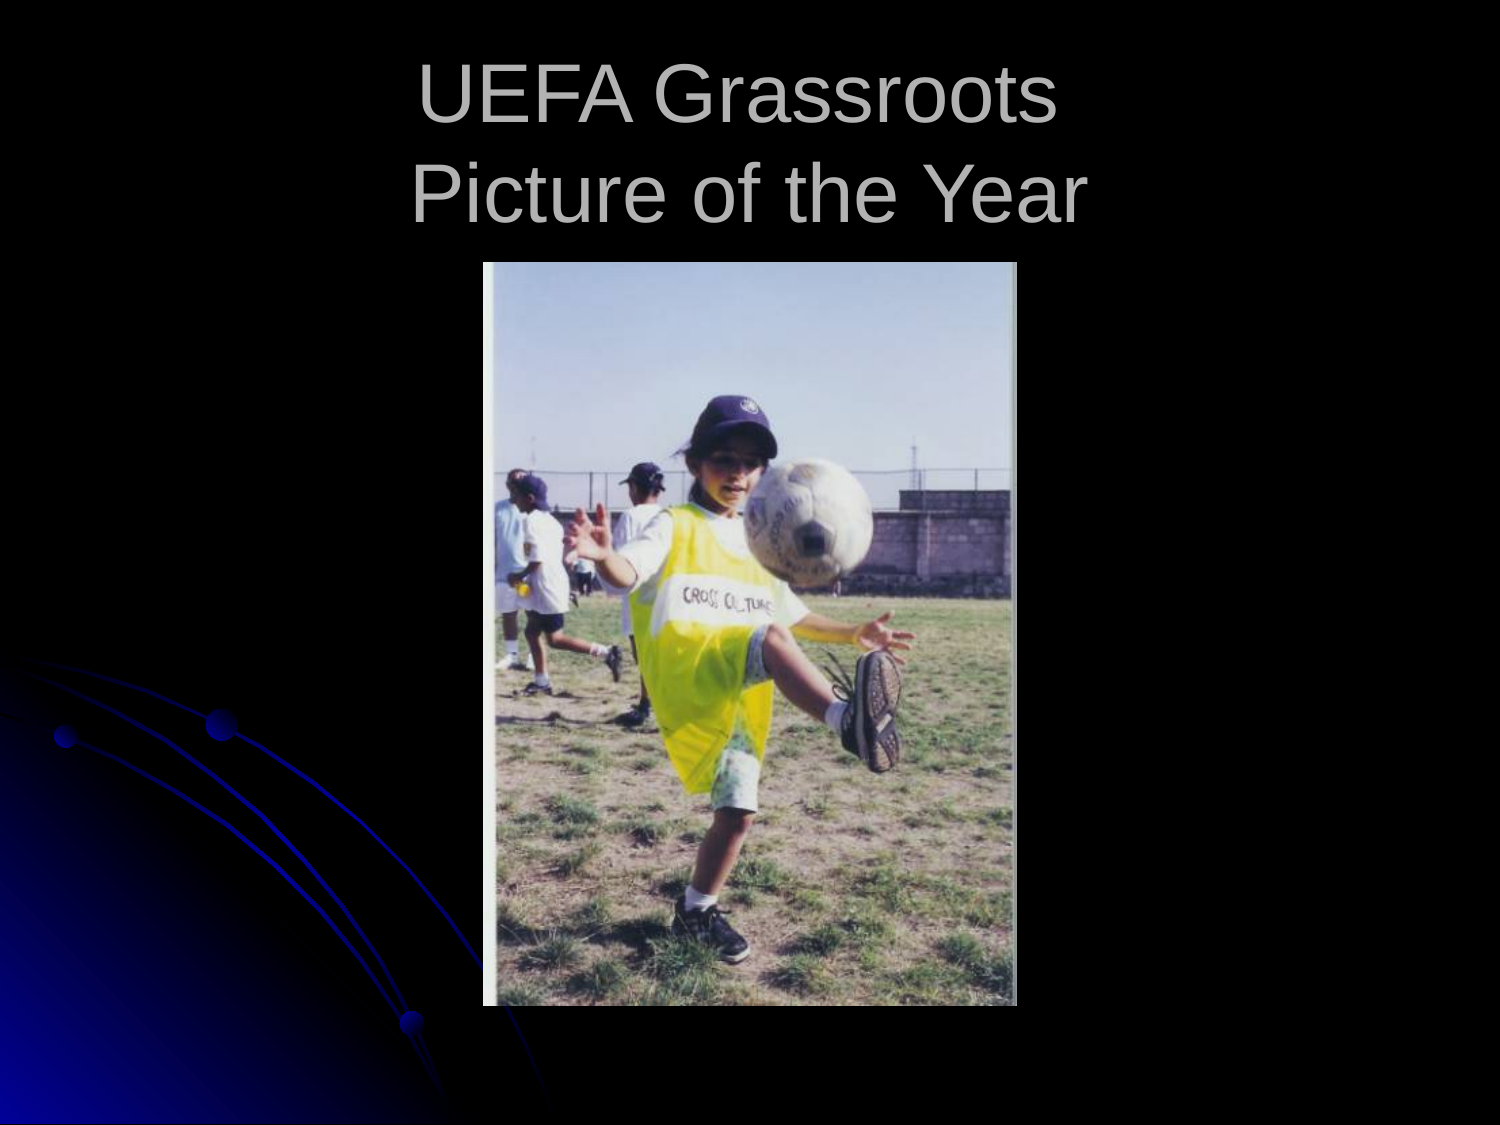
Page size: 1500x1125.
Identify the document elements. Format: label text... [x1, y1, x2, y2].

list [483, 262, 1017, 1006]
title UEFA Grassroots Picture of the Year [74, 45, 1426, 233]
